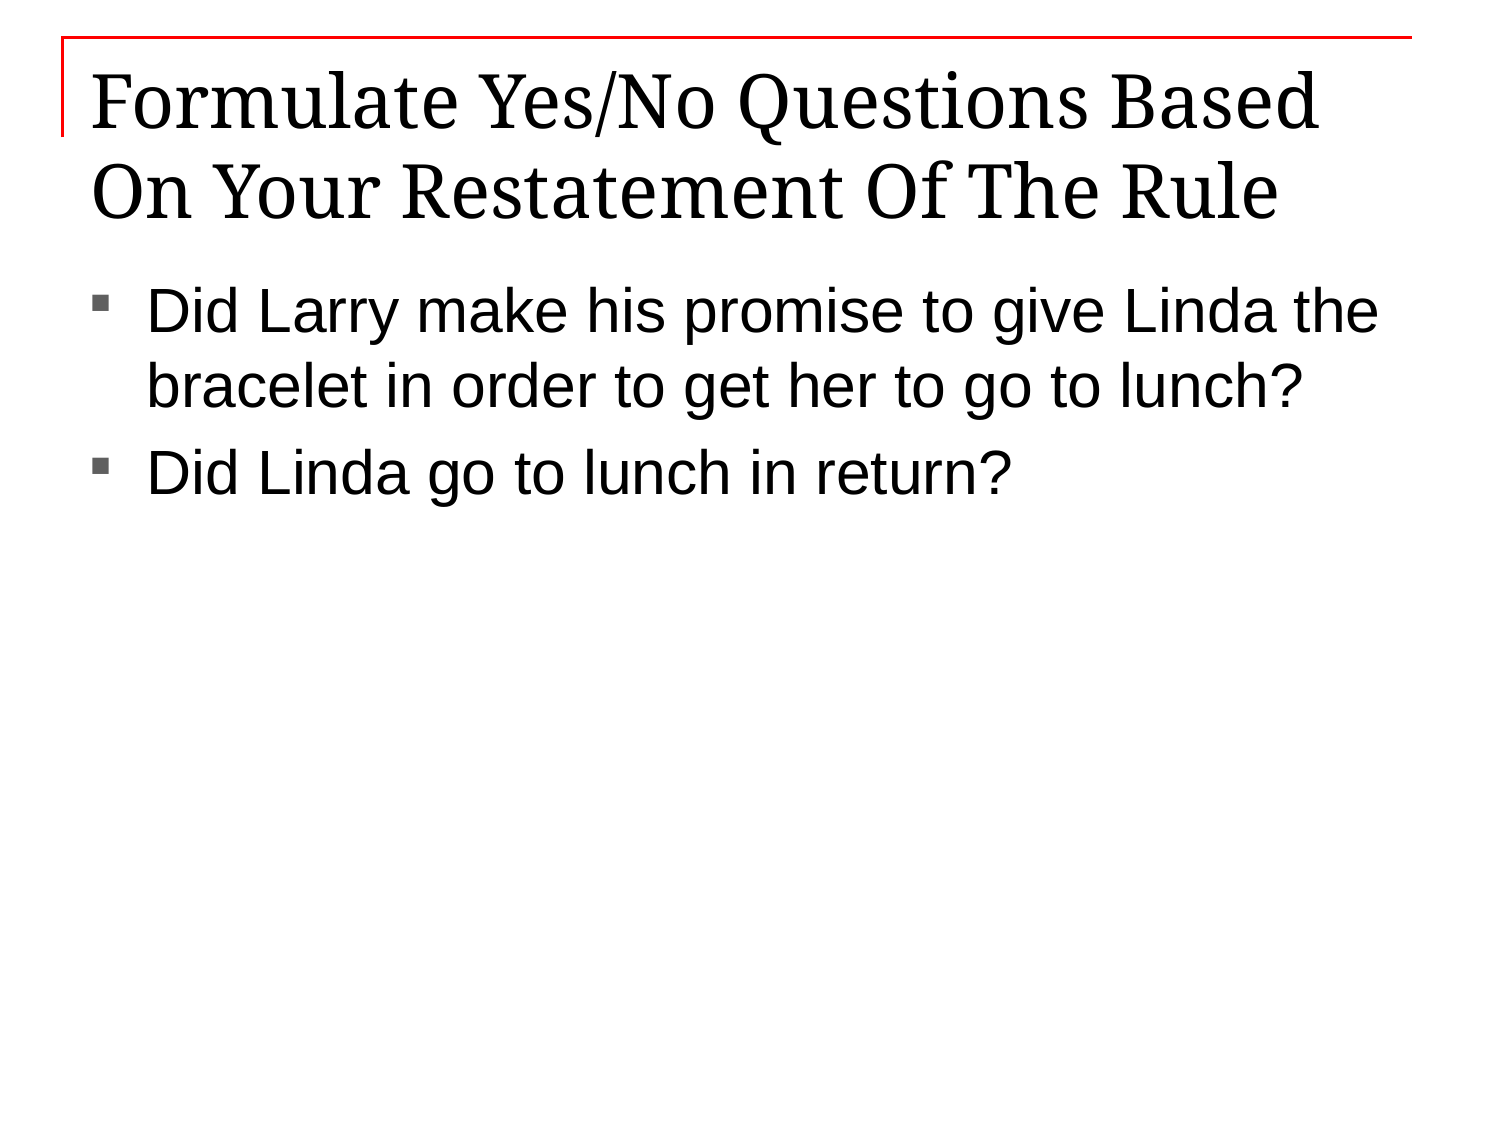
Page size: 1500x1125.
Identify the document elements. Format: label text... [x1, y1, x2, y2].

list Did Larry make his promise to give Linda the bracelet in order to get her to go to lunch? Did Linda go to lunch in return? [75, 262, 1425, 1006]
title Formulate Yes/No Questions Based On Your Restatement Of The Rule [75, 45, 1425, 233]
